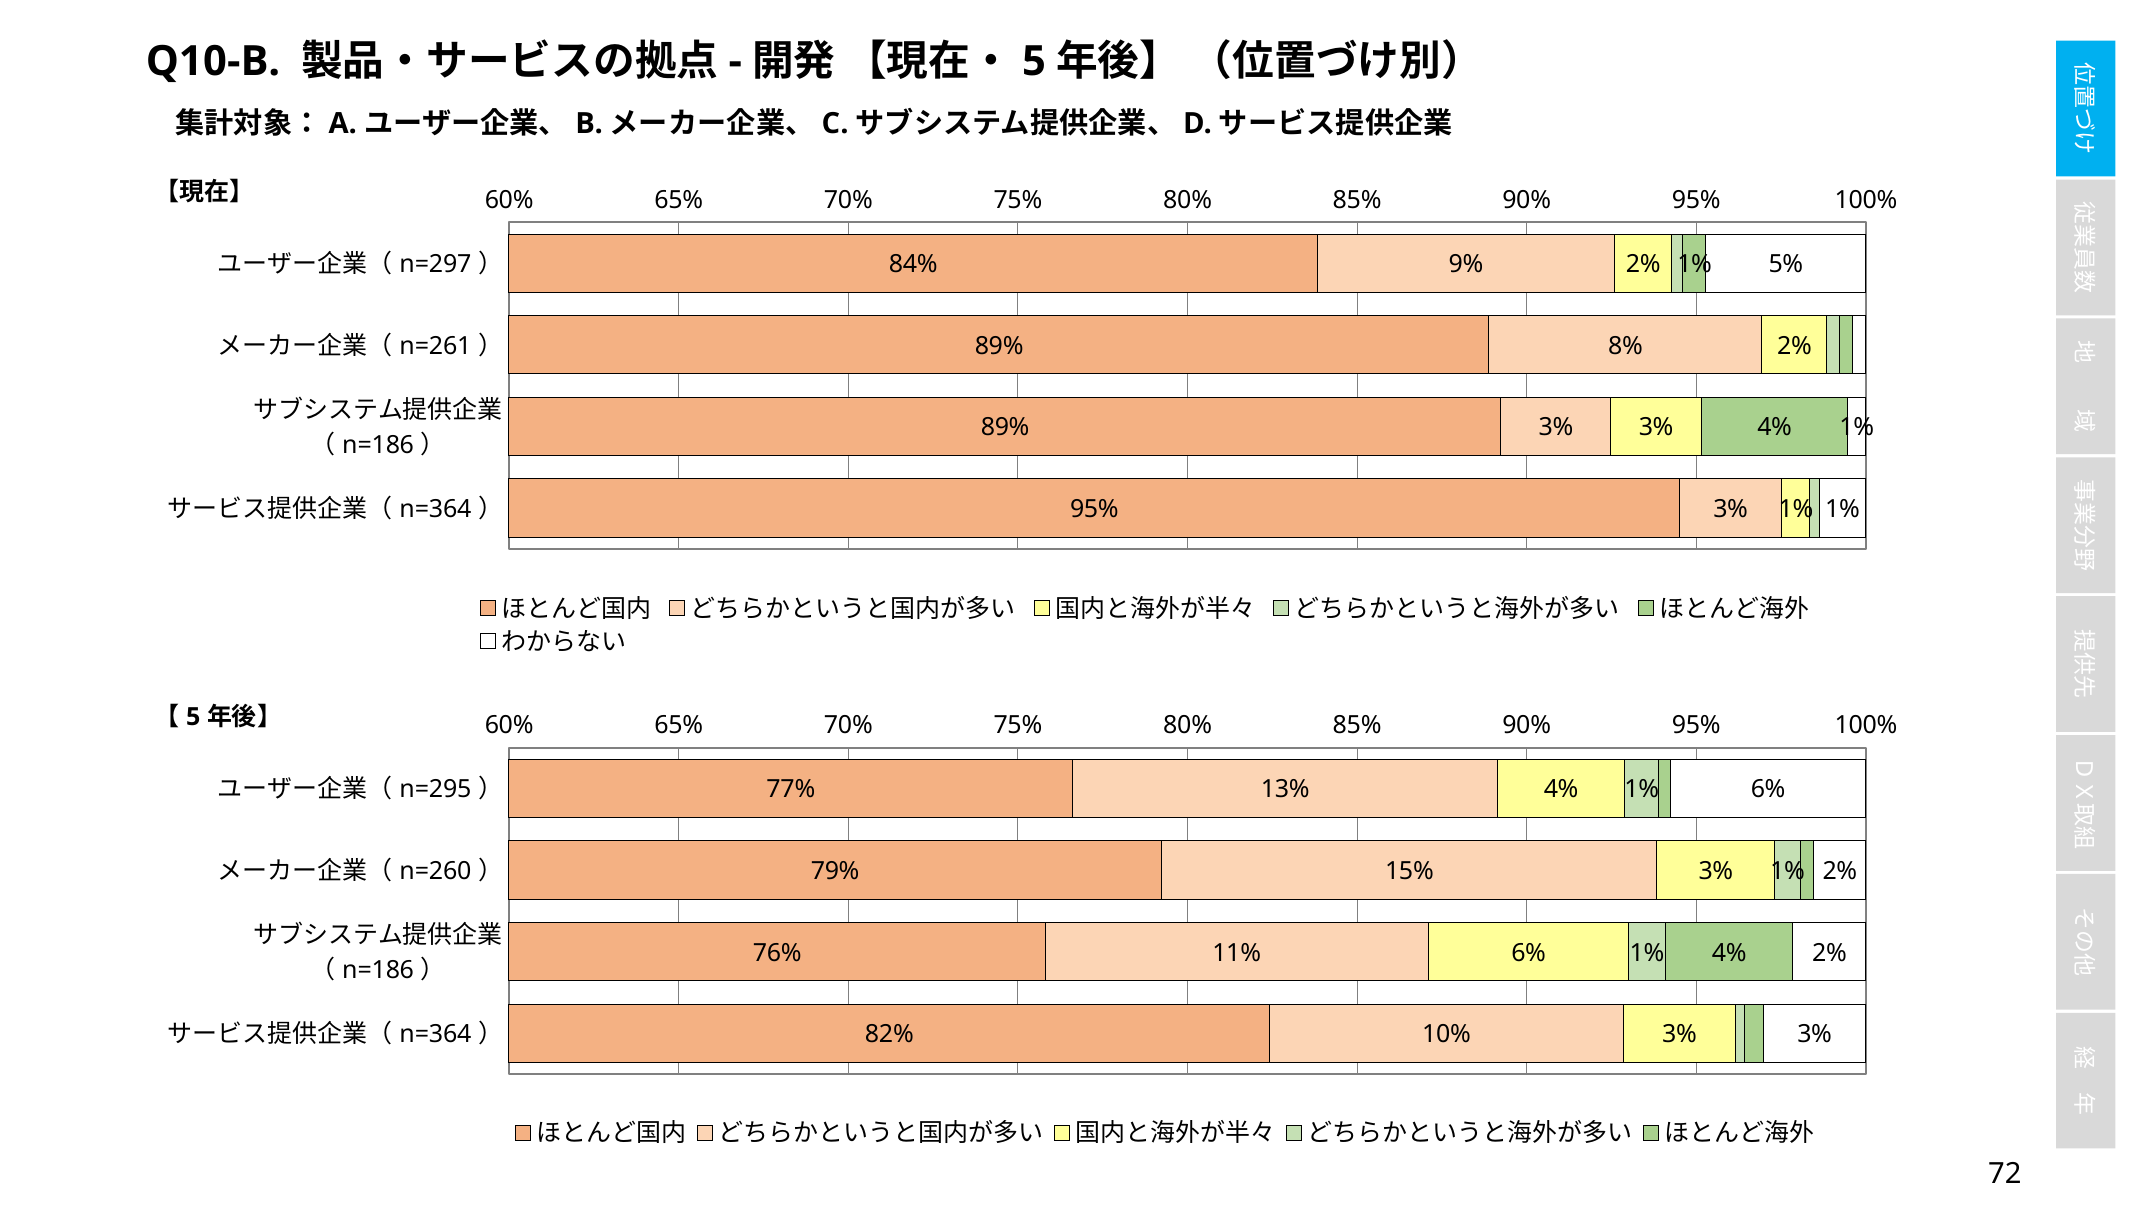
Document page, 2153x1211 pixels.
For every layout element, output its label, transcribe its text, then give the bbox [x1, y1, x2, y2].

slide_number 71 [1954, 1147, 2056, 1186]
chart [131, 159, 1954, 660]
chart [131, 684, 1954, 1185]
text_box Q10-B. 製品・サービスの拠点-開発 【現在・5年後】 （位置づけ別） [131, 26, 2022, 92]
text_box 集計対象：A.ユーザー企業、B.メーカー企業、C.サブシステム提供企業、D.サービス提供企業 [131, 97, 2022, 147]
